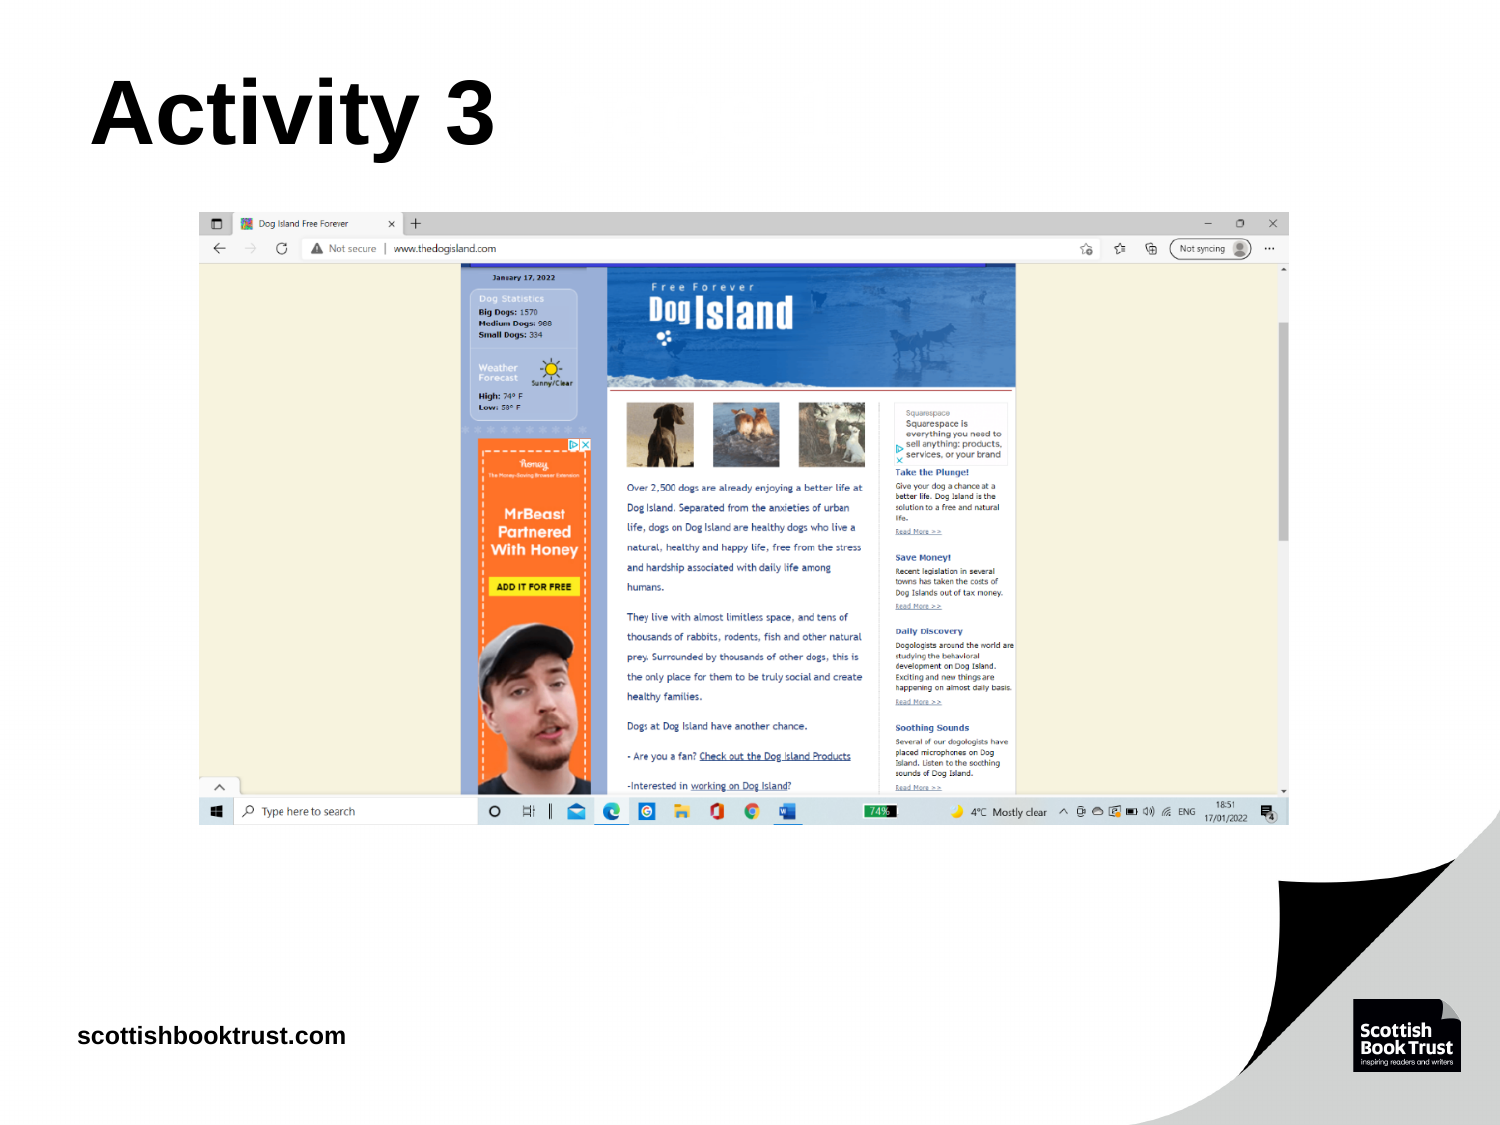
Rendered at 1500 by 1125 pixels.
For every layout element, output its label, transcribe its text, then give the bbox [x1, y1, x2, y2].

title Activity 3: page 1 [75, 45, 1425, 233]
text_box scottishbooktrust.com [62, 1012, 513, 1058]
picture [0, 0, 1500, 1125]
